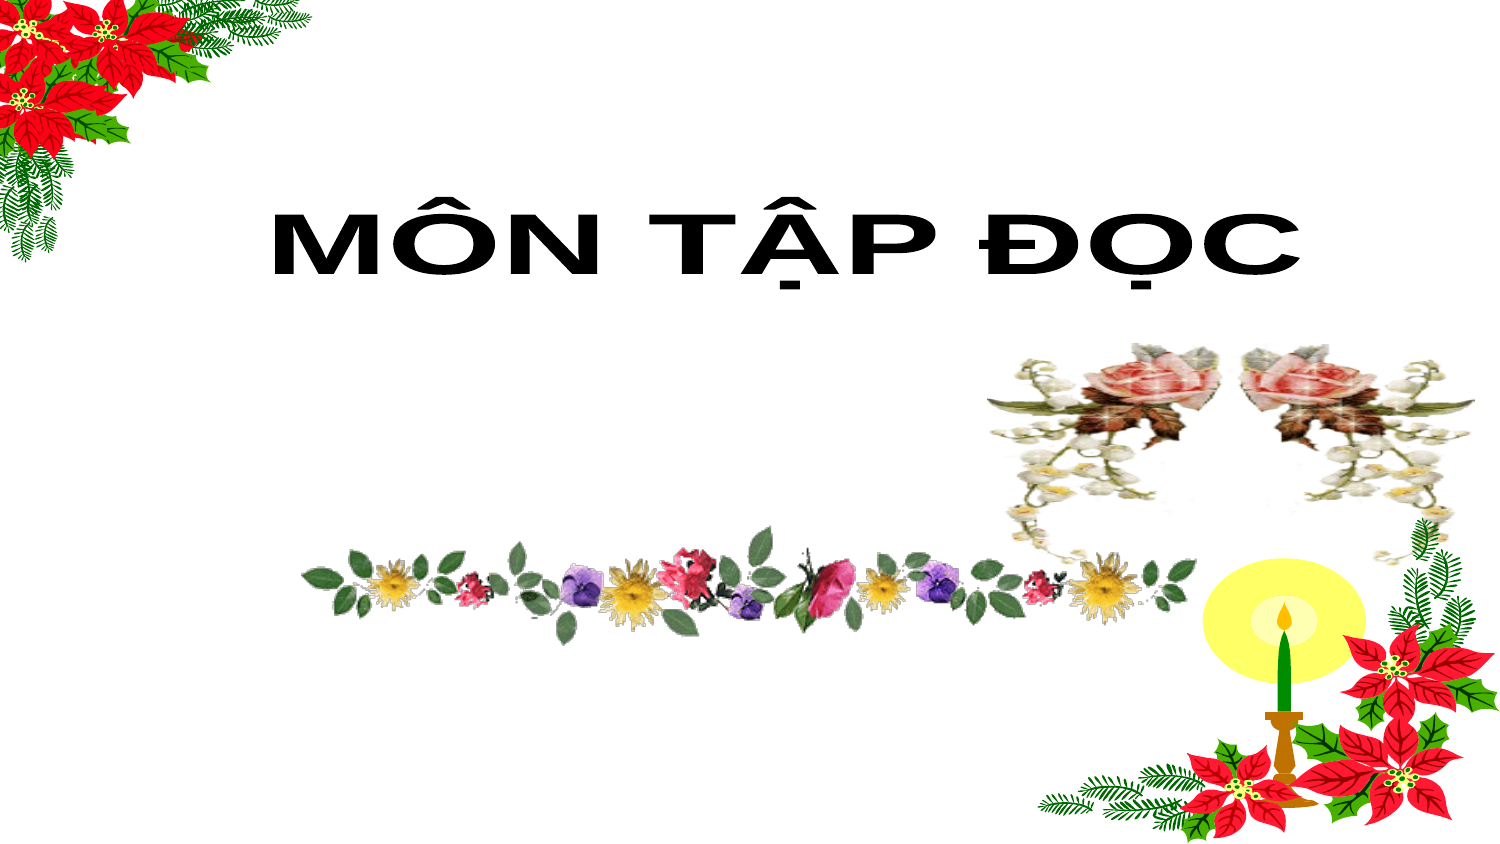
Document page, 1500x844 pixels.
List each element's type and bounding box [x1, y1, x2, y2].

subtitle [297, 523, 1032, 649]
picture [0, 0, 313, 263]
picture [987, 343, 1500, 844]
